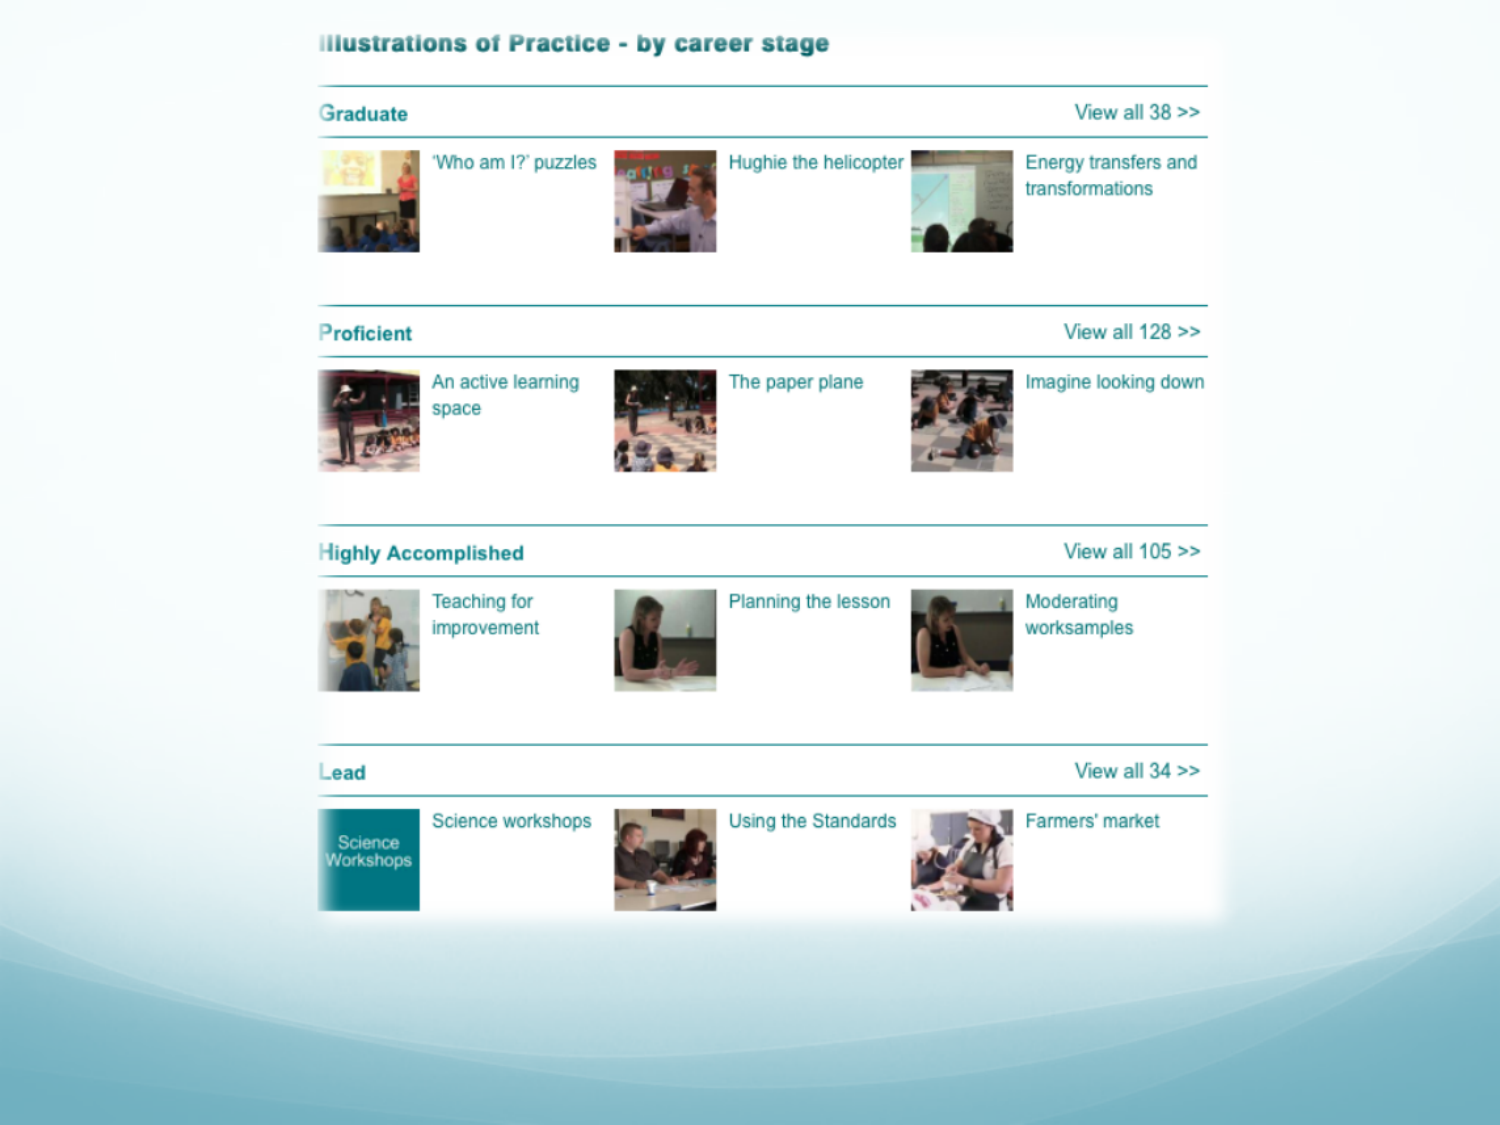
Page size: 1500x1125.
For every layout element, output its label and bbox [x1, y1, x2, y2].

picture [306, 19, 1242, 939]
